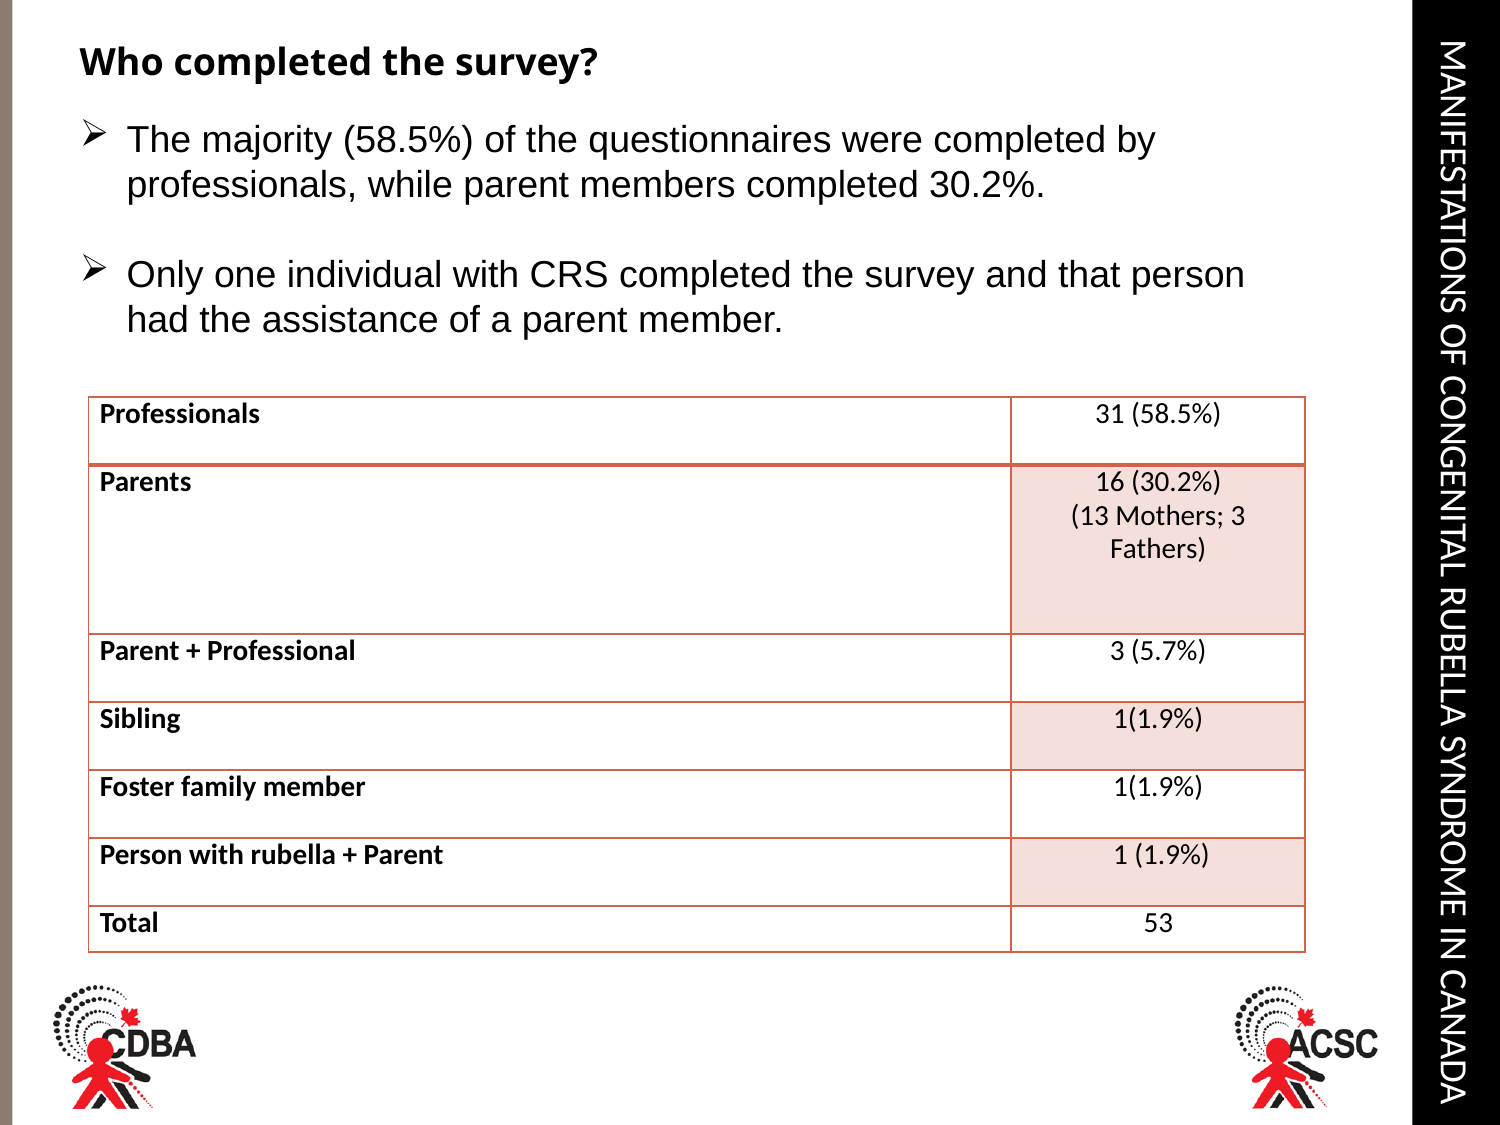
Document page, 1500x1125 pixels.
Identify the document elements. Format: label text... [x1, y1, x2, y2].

table_cell 1 (1.9%) [1012, 839, 1304, 905]
table_cell 16 (30.2%) (13 Mothers; 3 Fathers) [1012, 467, 1304, 633]
picture [1234, 985, 1378, 1109]
table_header 31 (58.5%) [1012, 398, 1304, 463]
table_cell Foster family member [89, 771, 1010, 837]
text_box The majority (58.5%) of the questionnaires were completed by professionals, while parent members completed 30.2%. Only one individual with CRS completed the survey and that person had the assistance of a parent member. [64, 107, 1329, 348]
table_cell Person with rubella + Parent [89, 839, 1010, 905]
table_cell 1(1.9%) [1012, 703, 1304, 769]
table_header Professionals [89, 398, 1010, 463]
table_cell 53 [1012, 907, 1304, 951]
text_box Who completed the survey? [64, 30, 1353, 181]
title Manifestations of Congenital Rubella Syndrome in Canada [1412, 19, 1500, 1125]
picture [53, 985, 196, 1109]
table_cell 3 (5.7%) [1012, 635, 1304, 701]
table_cell Sibling [89, 703, 1010, 769]
table_cell Total [89, 907, 1010, 951]
table_cell Parents [89, 467, 1010, 633]
table_cell 1(1.9%) [1012, 771, 1304, 837]
table_cell Parent + Professional [89, 635, 1010, 701]
